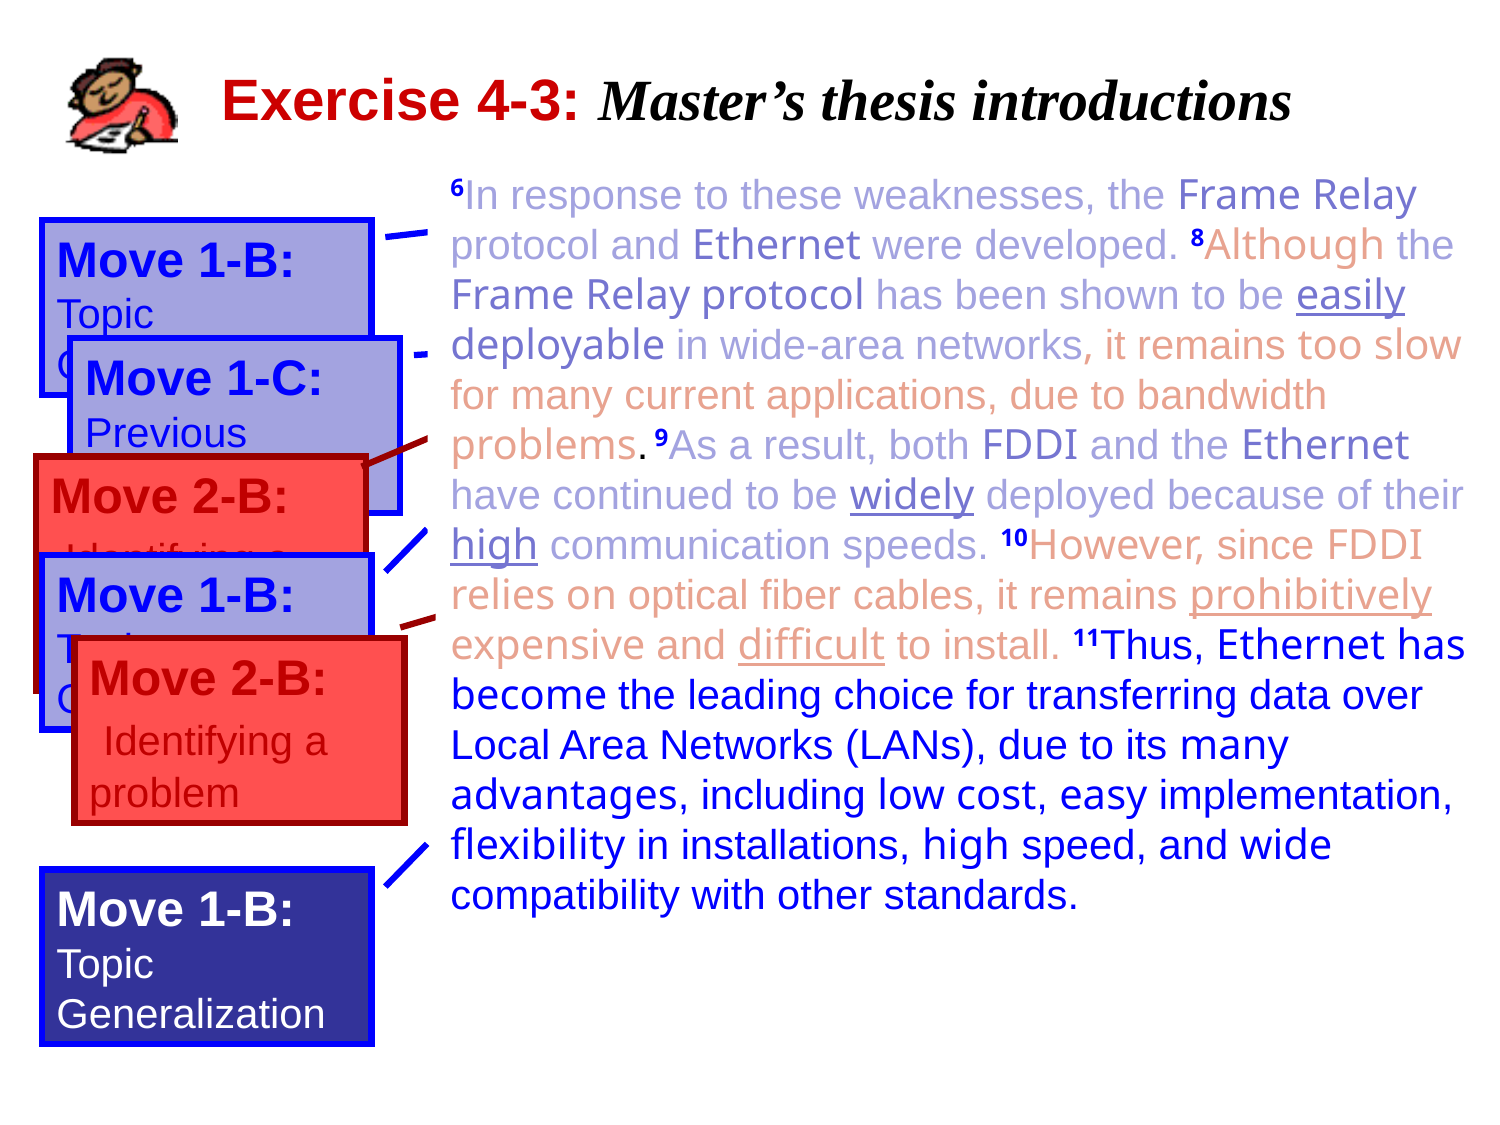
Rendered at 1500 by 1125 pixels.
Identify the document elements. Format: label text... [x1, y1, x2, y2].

text_box Move 2-B: Identifying a problem claiming [35, 439, 427, 692]
text_box Move 2-B: Identifying a problem [74, 638, 405, 823]
text_box 6In response to these weaknesses, the Frame Relay protocol and Ethernet were developed. 8Although the Frame Relay protocol has been shown to be easily deployable in wide-area networks, it remains too slow for many current applications, due to bandwidth problems. 9As a result, both FDDI and the Ethernet have continued to be widely deployed because of their high communication speeds. 10However, since FDDI relies on optical fiber cables, it remains prohibitively expensive and difficult to install. 11Thus, Ethernet has become the leading choice for transferring data over Local Area Networks (LANs), due to its many advantages, including low cost, easy implementation, flexibility in installations, high speed, and wide compatibility with other standards. [427, 161, 1485, 927]
picture [64, 54, 178, 163]
text_box Move 1-C: Previous Research [70, 337, 400, 513]
text_box Move 1-B: Topic Generalization [41, 869, 372, 1045]
text_box Move 1-B: Topic Generalization [41, 554, 372, 730]
text_box Exercise 4-3: Master’s thesis introductions [206, 54, 1500, 151]
text_box Move 1-B: Topic Generalization [41, 219, 372, 395]
text_box 6In response to these weaknesses, the Frame Relay protocol and Ethernet were developed. 8Although the Frame Relay protocol has been shown to be easily deployable in wide-area networks, it remains too slow for many current applications, due to bandwidth problems. 9As a result, both FDDI and the Ethernet have continued to be widely deployed because of their high communication speeds. 10However, since FDDI relies on optical fiber cables, it remains prohibitively expensive and difficult to install. 11Thus, Ethernet has become the leading choice for transferring data over Local Area Networks (LANs), due to its many advantages, including low cost, easy implementation, flexibility in installations, high speed, and wide compatibility with other standards. [435, 160, 1493, 926]
